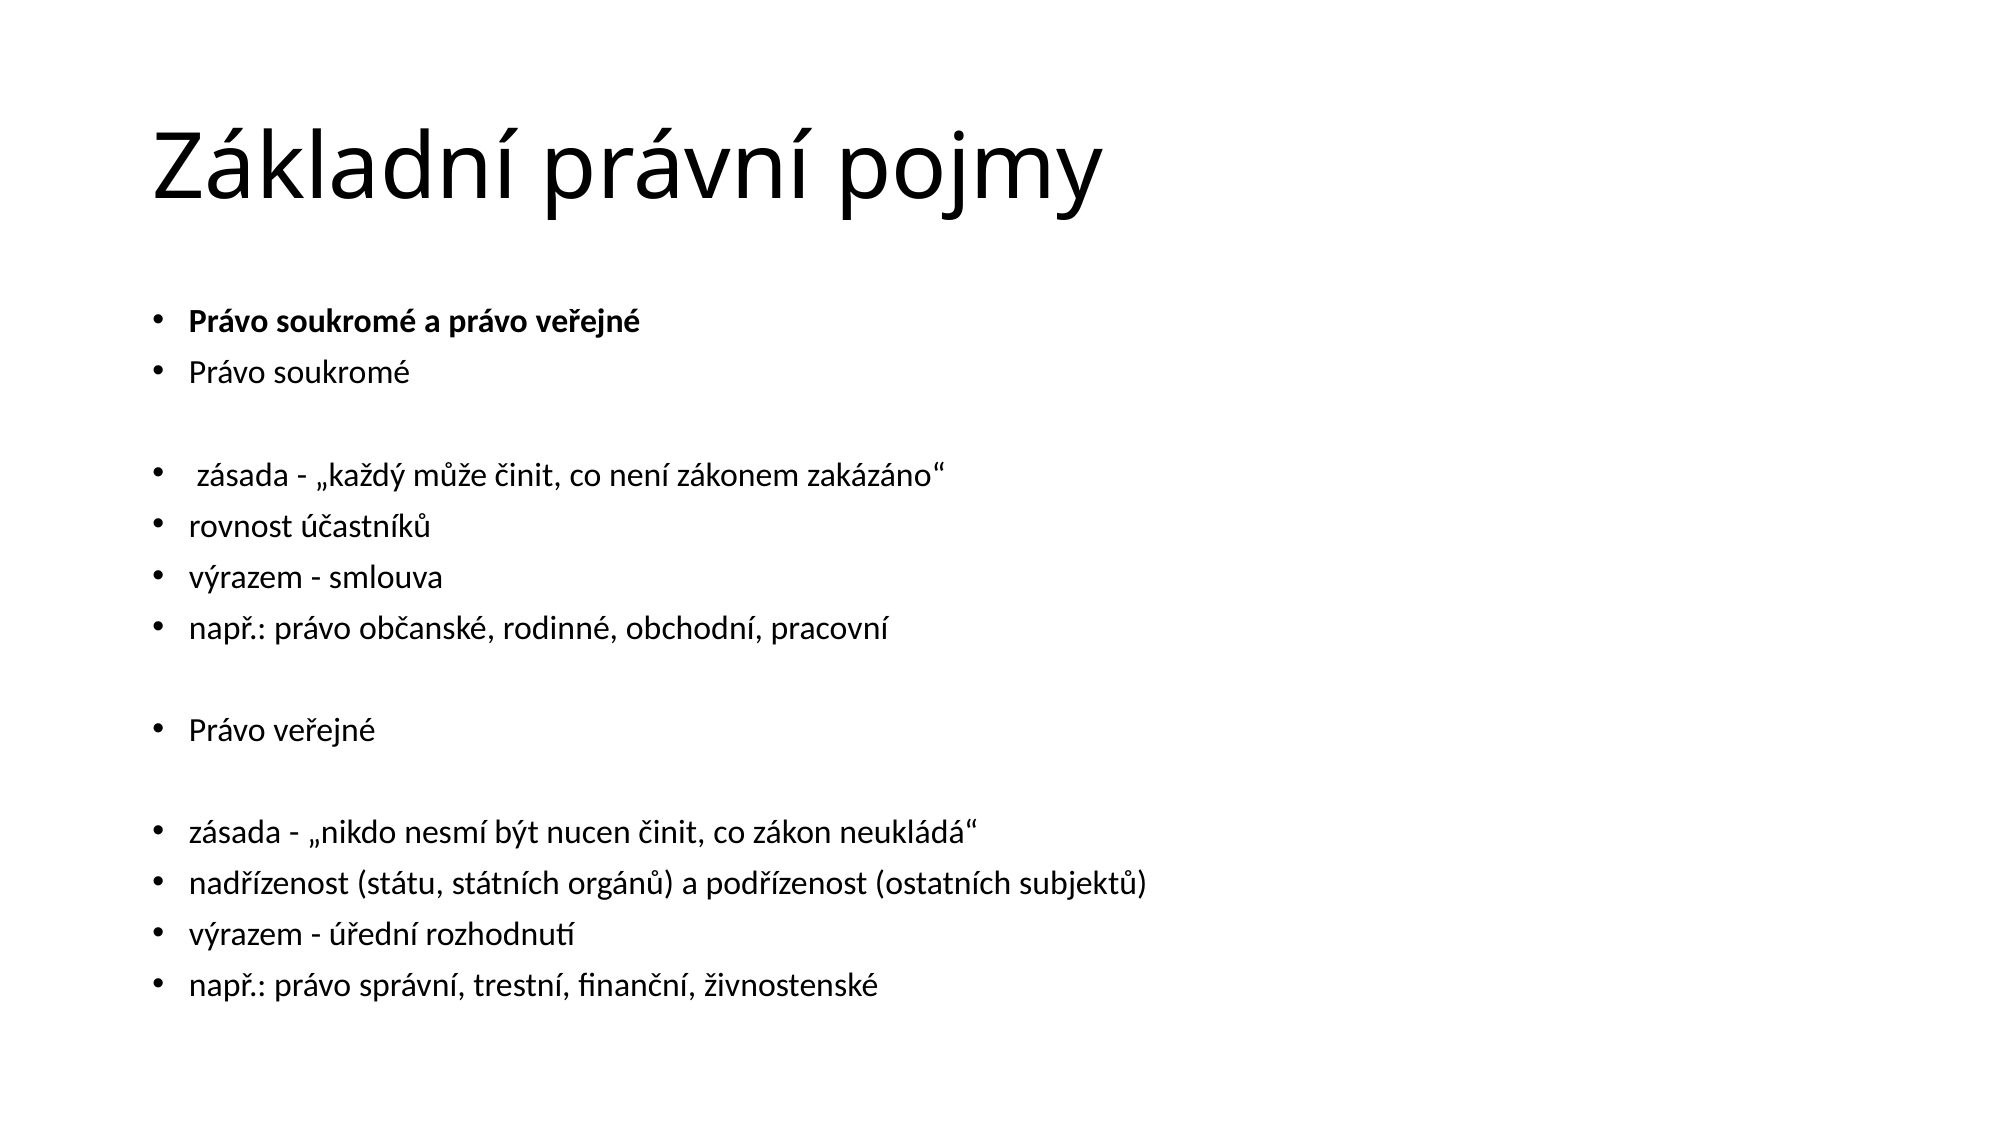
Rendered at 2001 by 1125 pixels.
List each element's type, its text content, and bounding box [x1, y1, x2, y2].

list Právo soukromé a právo veřejné Právo soukromé zásada - „každý může činit, co není zákonem zakázáno“ rovnost účastníků výrazem - smlouva např.: právo občanské, rodinné, obchodní, pracovní Právo veřejné zásada - „nikdo nesmí být nucen činit, co zákon neukládá“ nadřízenost (státu, státních orgánů) a podřízenost (ostatních subjektů) výrazem - úřední rozhodnutí např.: právo správní, trestní, finanční, živnostenské [137, 299, 1863, 1014]
title Základní právní pojmy [137, 59, 1863, 278]
